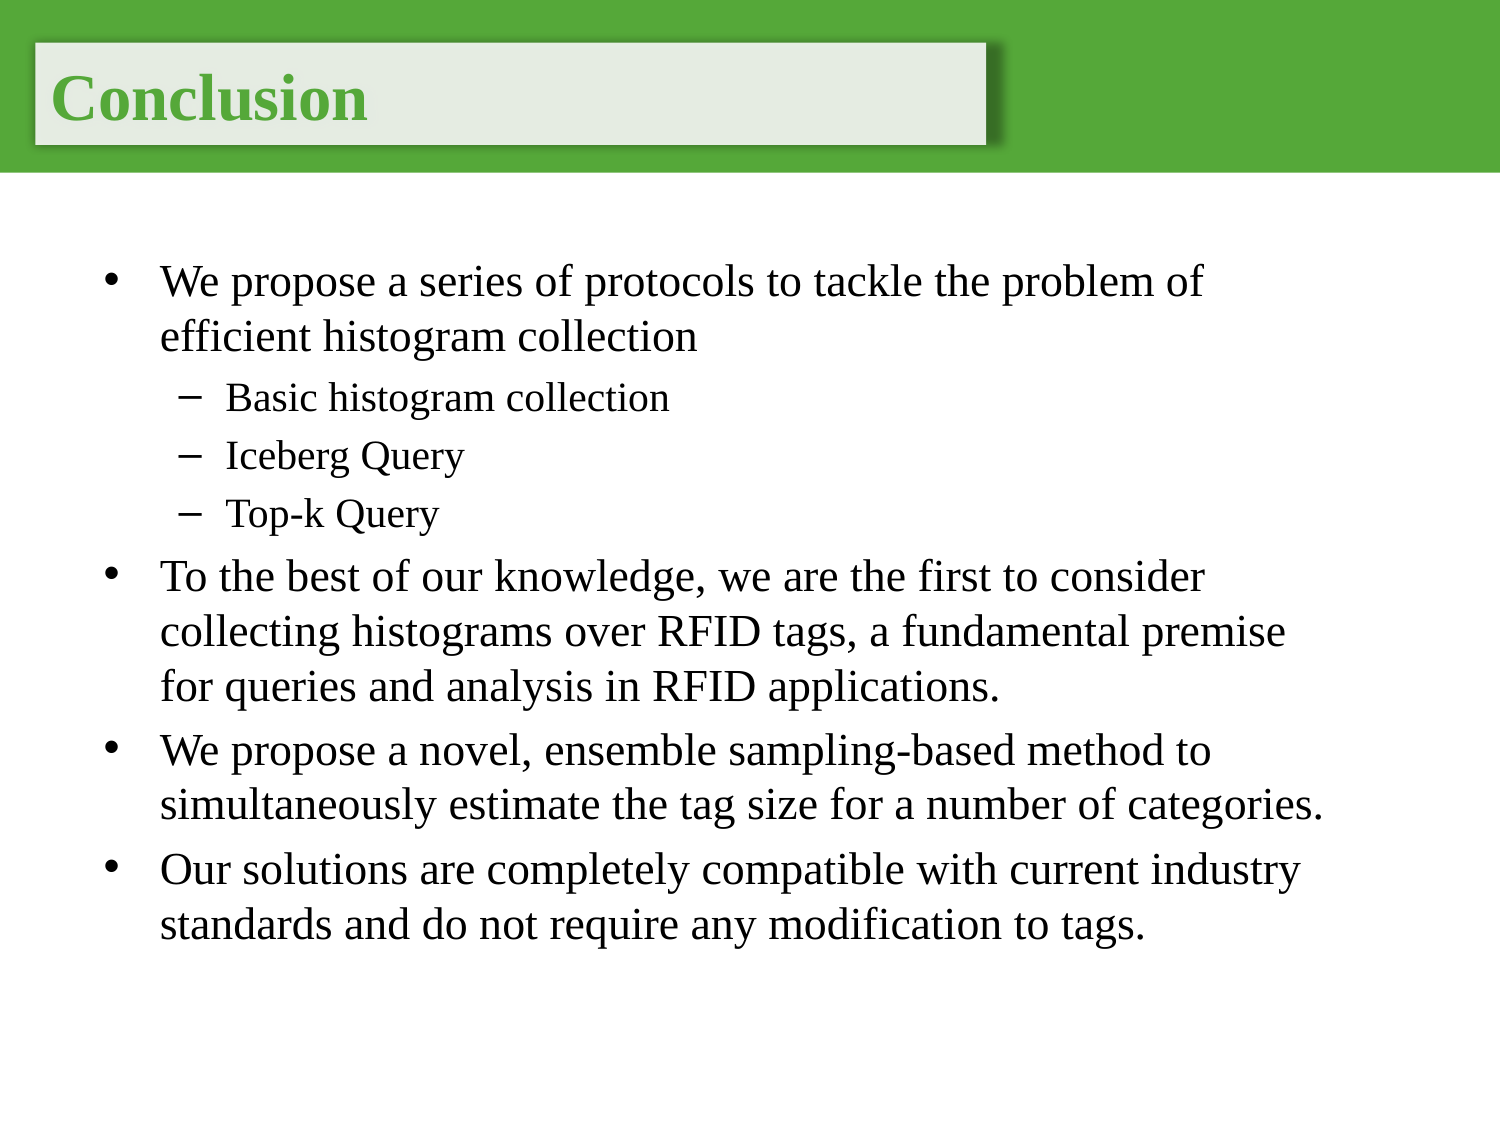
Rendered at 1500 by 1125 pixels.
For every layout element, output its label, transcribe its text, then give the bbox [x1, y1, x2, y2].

text_box Conclusion [33, 41, 988, 147]
text_box [0, 0, 1500, 171]
text_box [0, 171, 1500, 1125]
list We propose a series of protocols to tackle the problem of efficient histogram collection Basic histogram collection Iceberg Query Top-k Query To the best of our knowledge, we are the first to consider collecting histograms over RFID tags, a fundamental premise for queries and analysis in RFID applications. We propose a novel, ensemble sampling-based method to simultaneously estimate the tag size for a number of categories. Our solutions are completely compatible with current industry standards and do not require any modification to tags. [88, 243, 1365, 1024]
